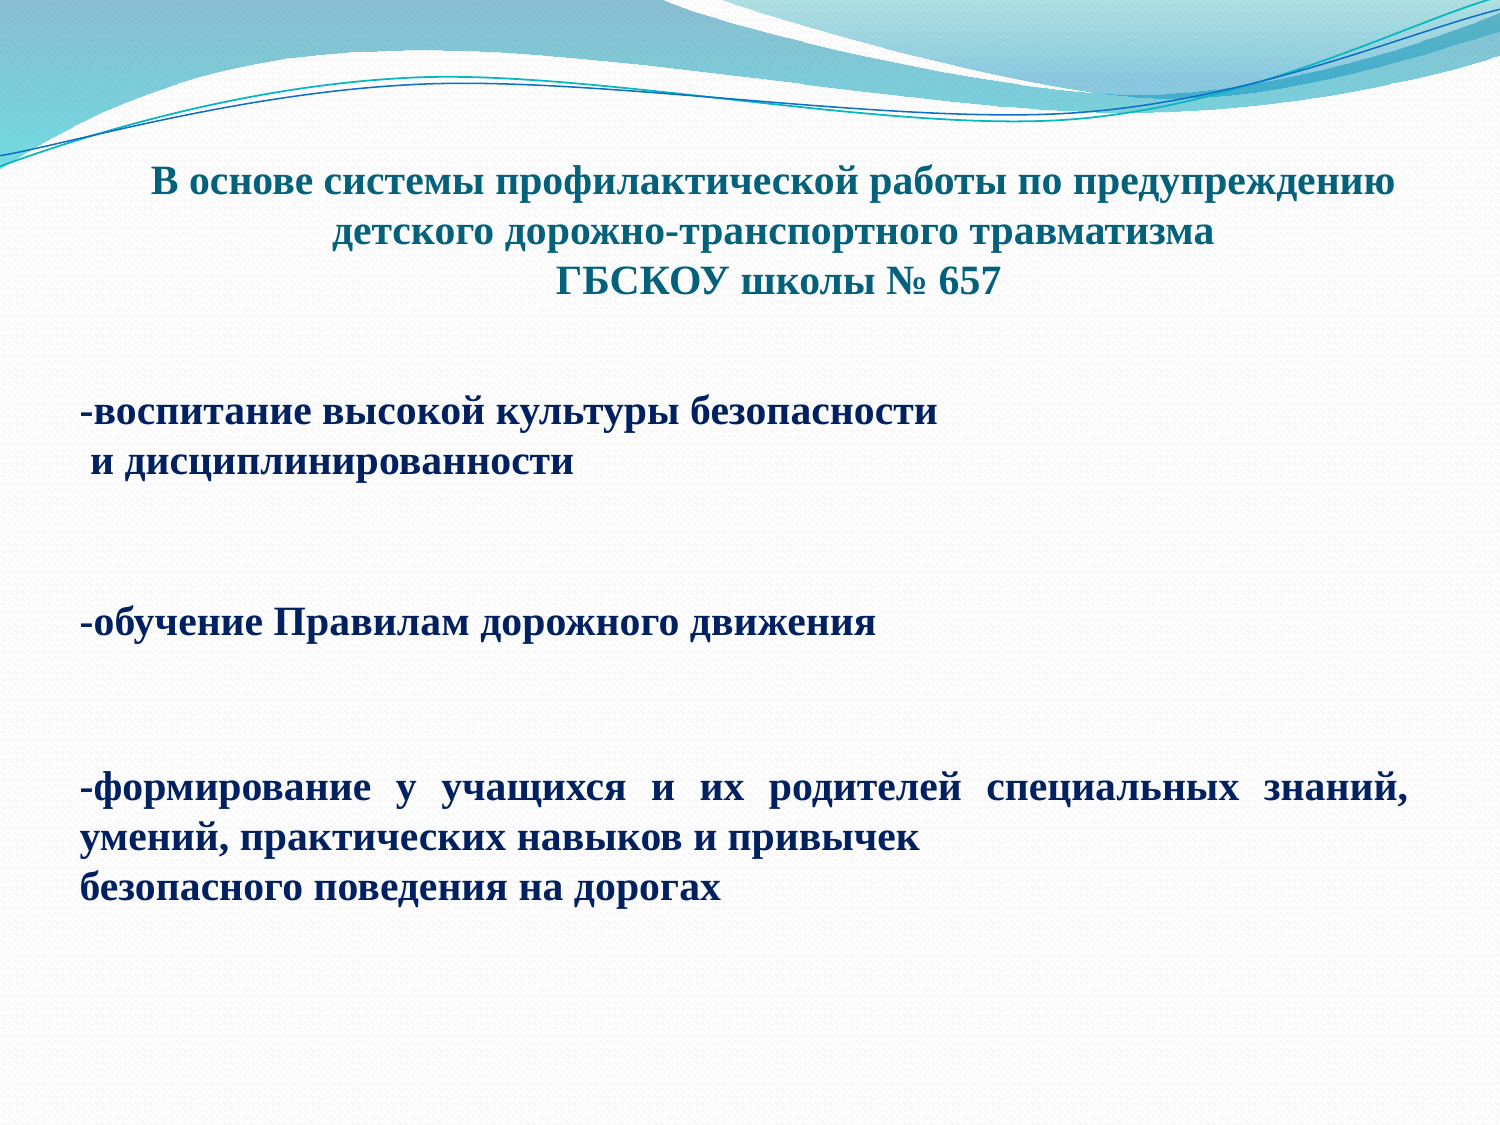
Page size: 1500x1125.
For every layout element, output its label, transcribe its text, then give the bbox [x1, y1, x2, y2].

text_box -обучение Правилам дорожного движения [64, 586, 1259, 651]
text_box -формирование у учащихся и их родителей специальных знаний, умений, практических навыков и привычек безопасного поведения на дорогах [64, 751, 1424, 917]
text_box -воспитание высокой культуры безопасности и дисциплинированности [64, 375, 1231, 490]
title В основе системы профилактической работы по предупреждению детского дорожно-транспортного травматизма ГБСКОУ школы № 657 [75, 115, 1483, 303]
